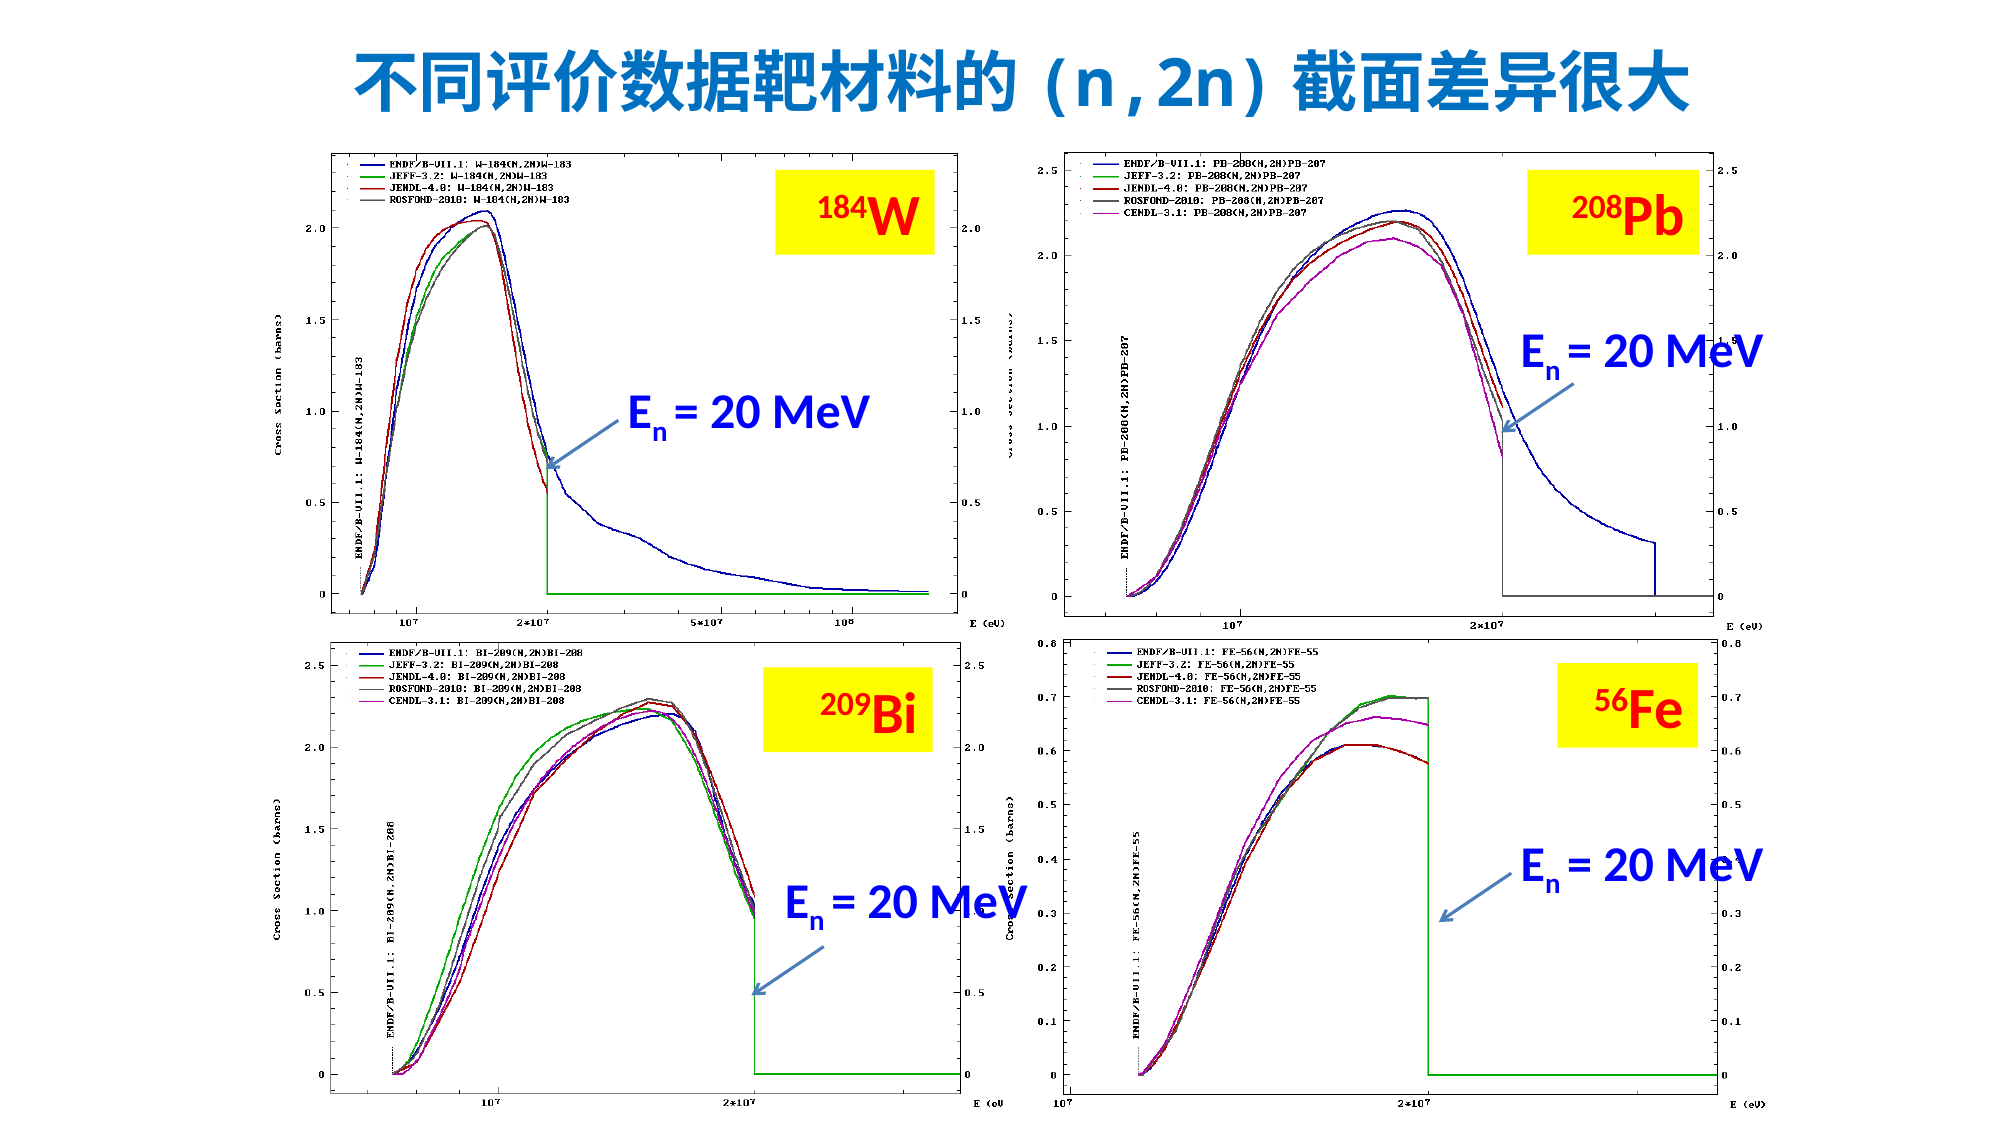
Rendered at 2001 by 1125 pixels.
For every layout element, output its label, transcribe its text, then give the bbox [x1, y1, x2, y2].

title 不同评价数据靶材料的(n,2n)截面差异很大 [309, 10, 1735, 148]
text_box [269, 149, 1786, 1112]
